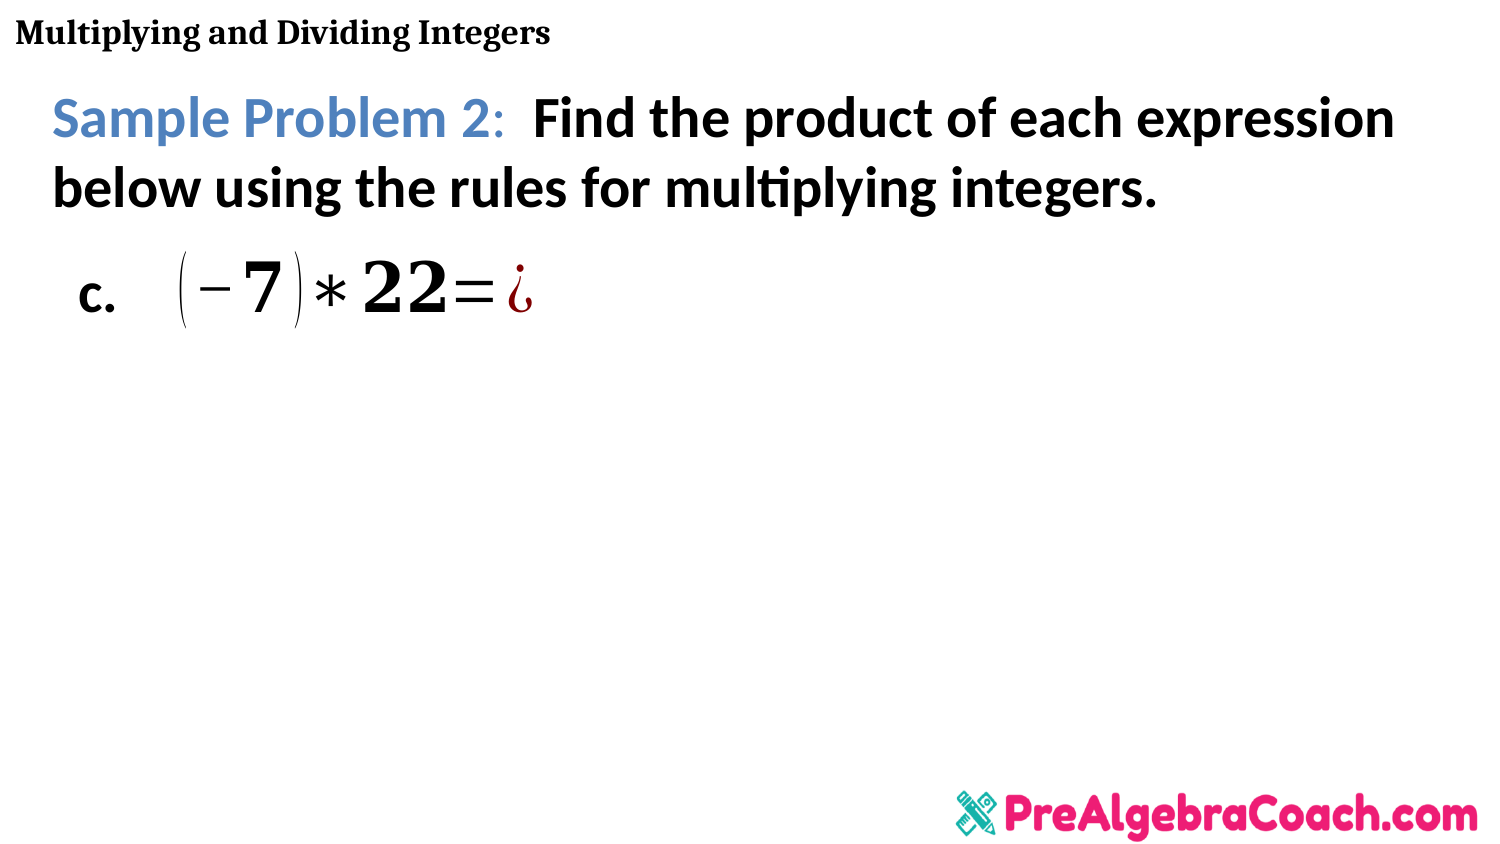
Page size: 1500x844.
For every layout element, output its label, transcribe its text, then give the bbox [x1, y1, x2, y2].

text_box c. [63, 246, 134, 332]
title Multiplying and Dividing Integers [0, 0, 1350, 60]
text_box Sample Problem 2: Find the product of each expression below using the rules for multiplying integers. [37, 71, 1463, 227]
picture [937, 783, 1500, 844]
